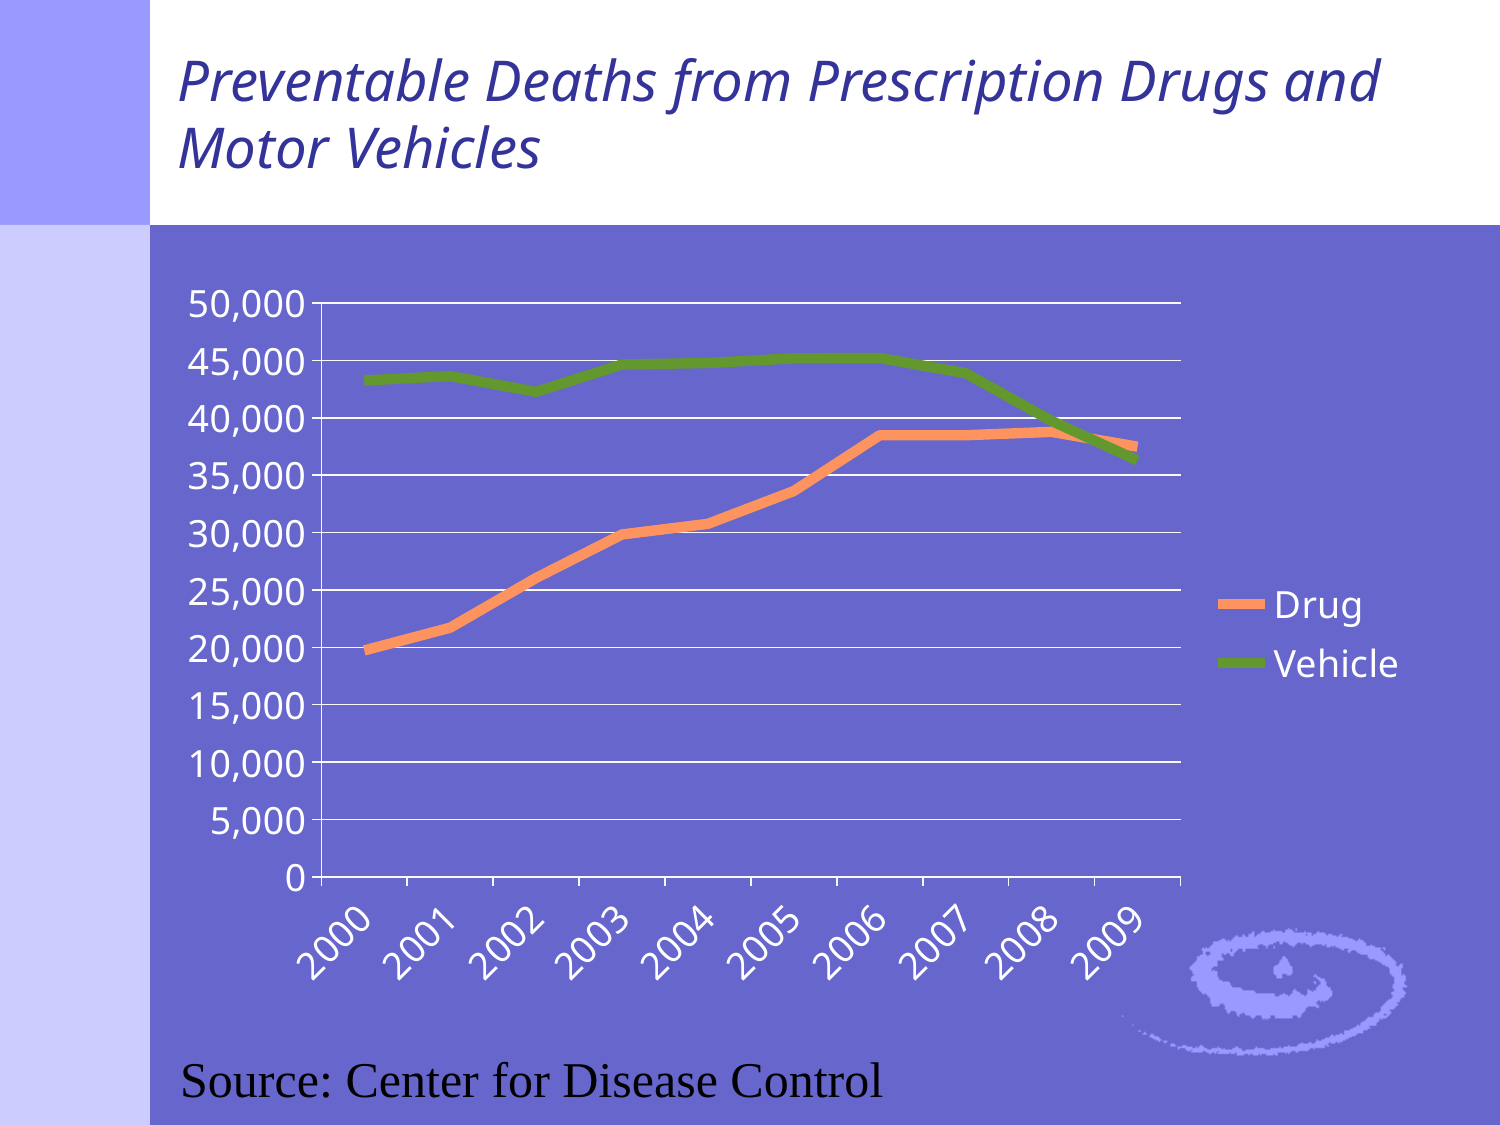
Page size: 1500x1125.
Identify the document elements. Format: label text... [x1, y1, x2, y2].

text_box Source: Center for Disease Control [165, 1040, 899, 1116]
title Preventable Deaths from Prescription Drugs and Motor Vehicles [162, 37, 1400, 188]
chart [162, 262, 1426, 1006]
picture [1100, 912, 1437, 1072]
